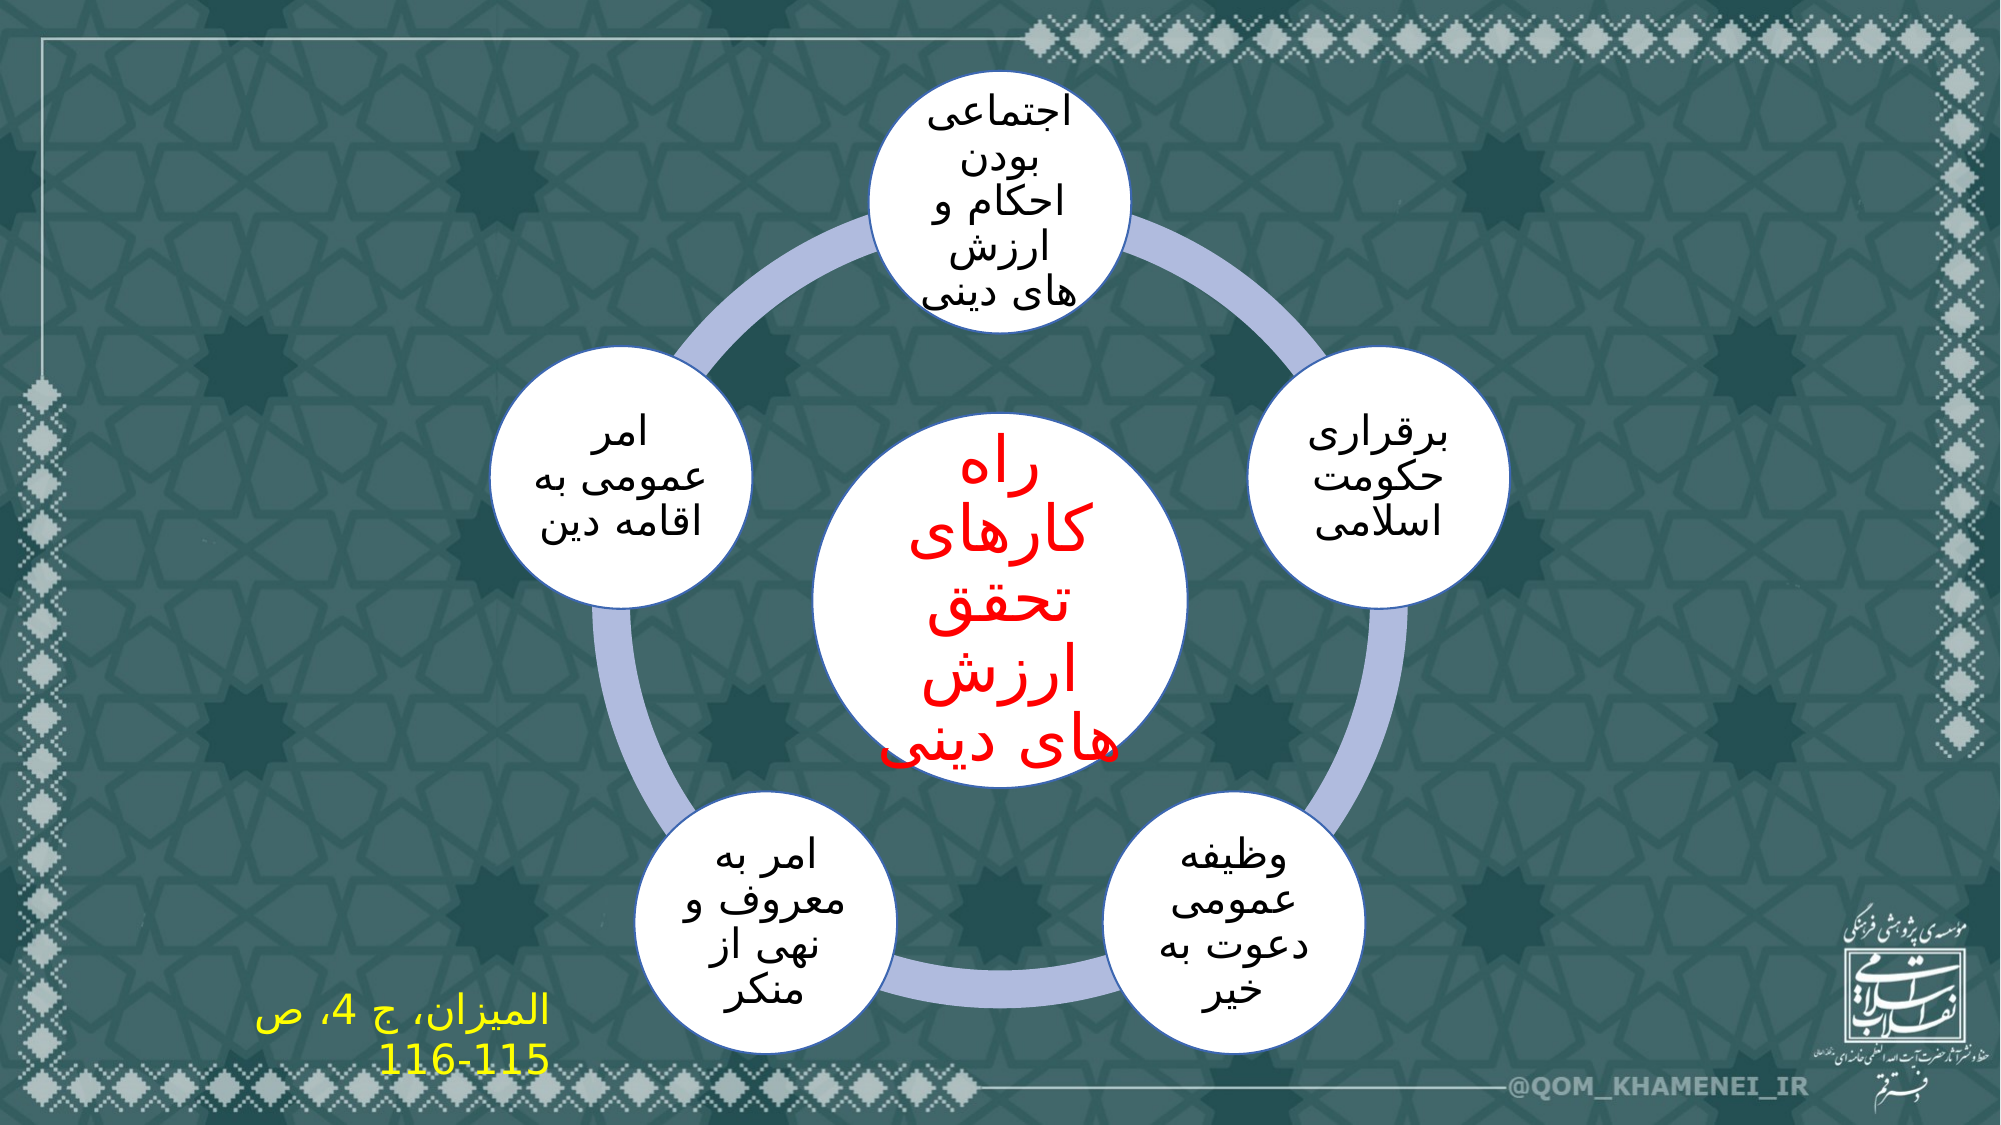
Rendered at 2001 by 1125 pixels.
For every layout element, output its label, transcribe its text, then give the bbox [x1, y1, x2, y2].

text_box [812, 412, 1188, 789]
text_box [489, 345, 753, 609]
text_box [1317, 609, 1408, 791]
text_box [1102, 791, 1366, 1055]
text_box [1247, 345, 1511, 609]
text_box [592, 609, 683, 791]
text_box المیزان، ج 4، ص 115-116 [132, 975, 567, 1091]
text_box [898, 956, 1102, 1009]
picture [0, 0, 2001, 1125]
text_box [682, 214, 868, 345]
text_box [634, 791, 898, 1055]
text_box [1132, 214, 1318, 345]
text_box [868, 70, 1132, 334]
